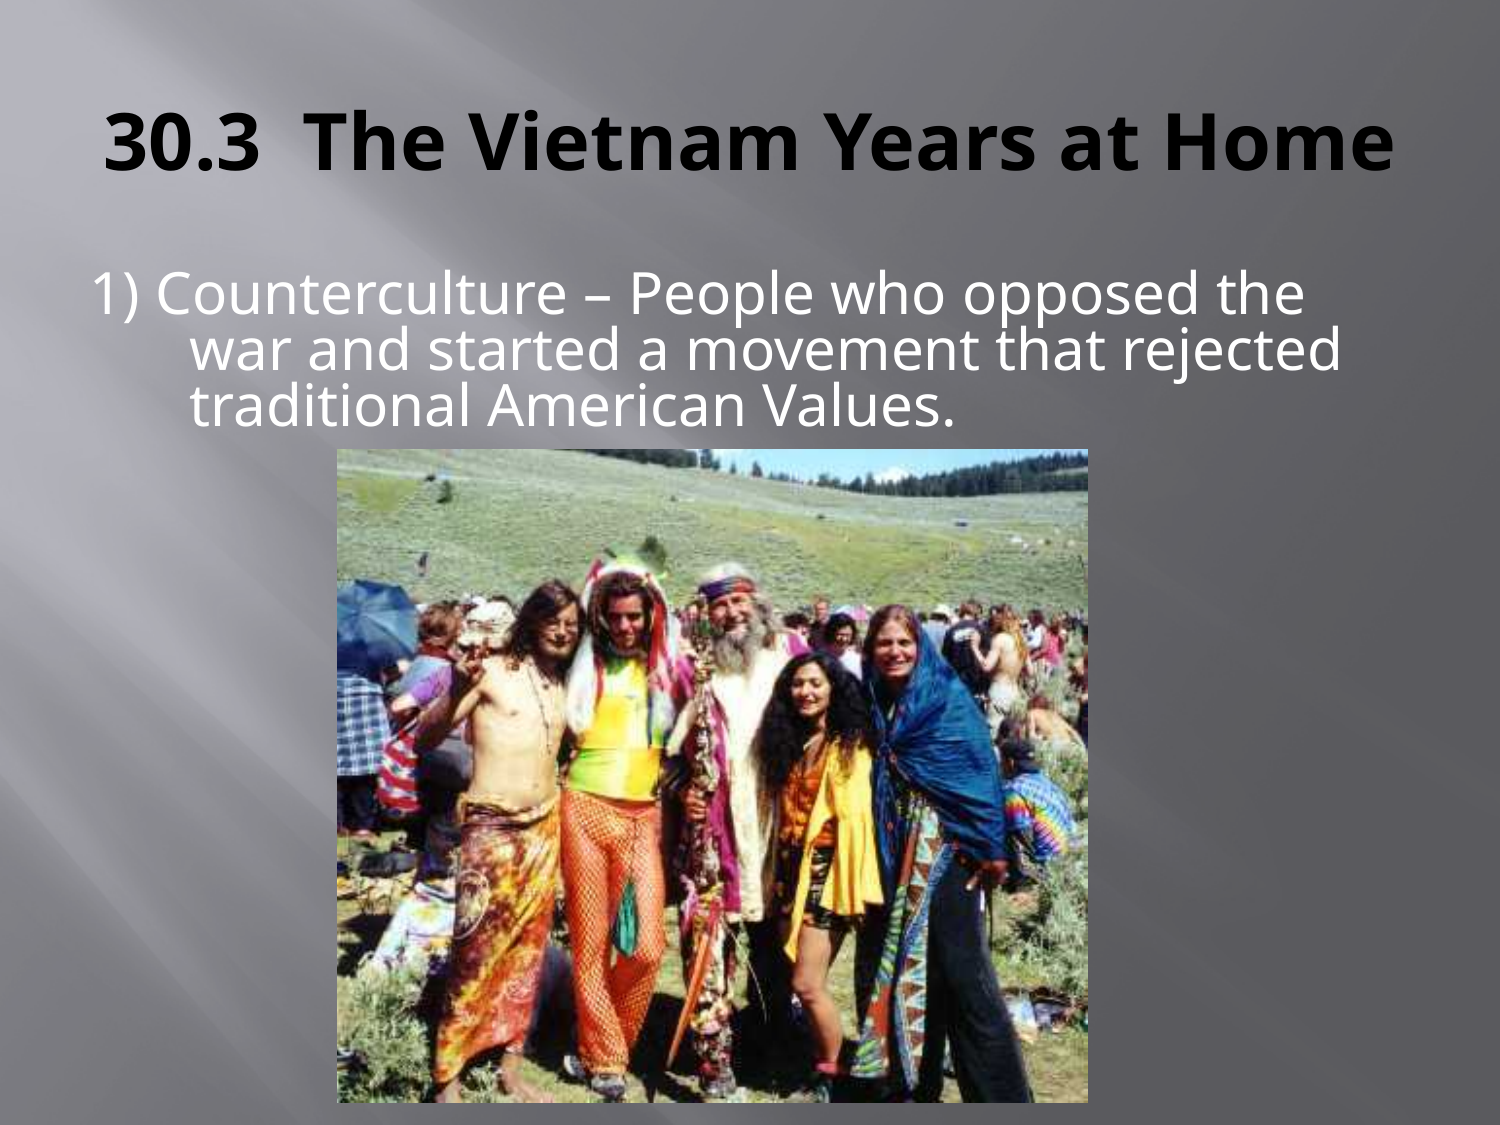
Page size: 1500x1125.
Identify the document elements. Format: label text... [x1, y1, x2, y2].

title 30.3 The Vietnam Years at Home [75, 45, 1425, 233]
picture [337, 449, 1088, 1104]
list 1) Counterculture – People who opposed the war and started a movement that rejected traditional American Values. [75, 262, 1425, 1035]
